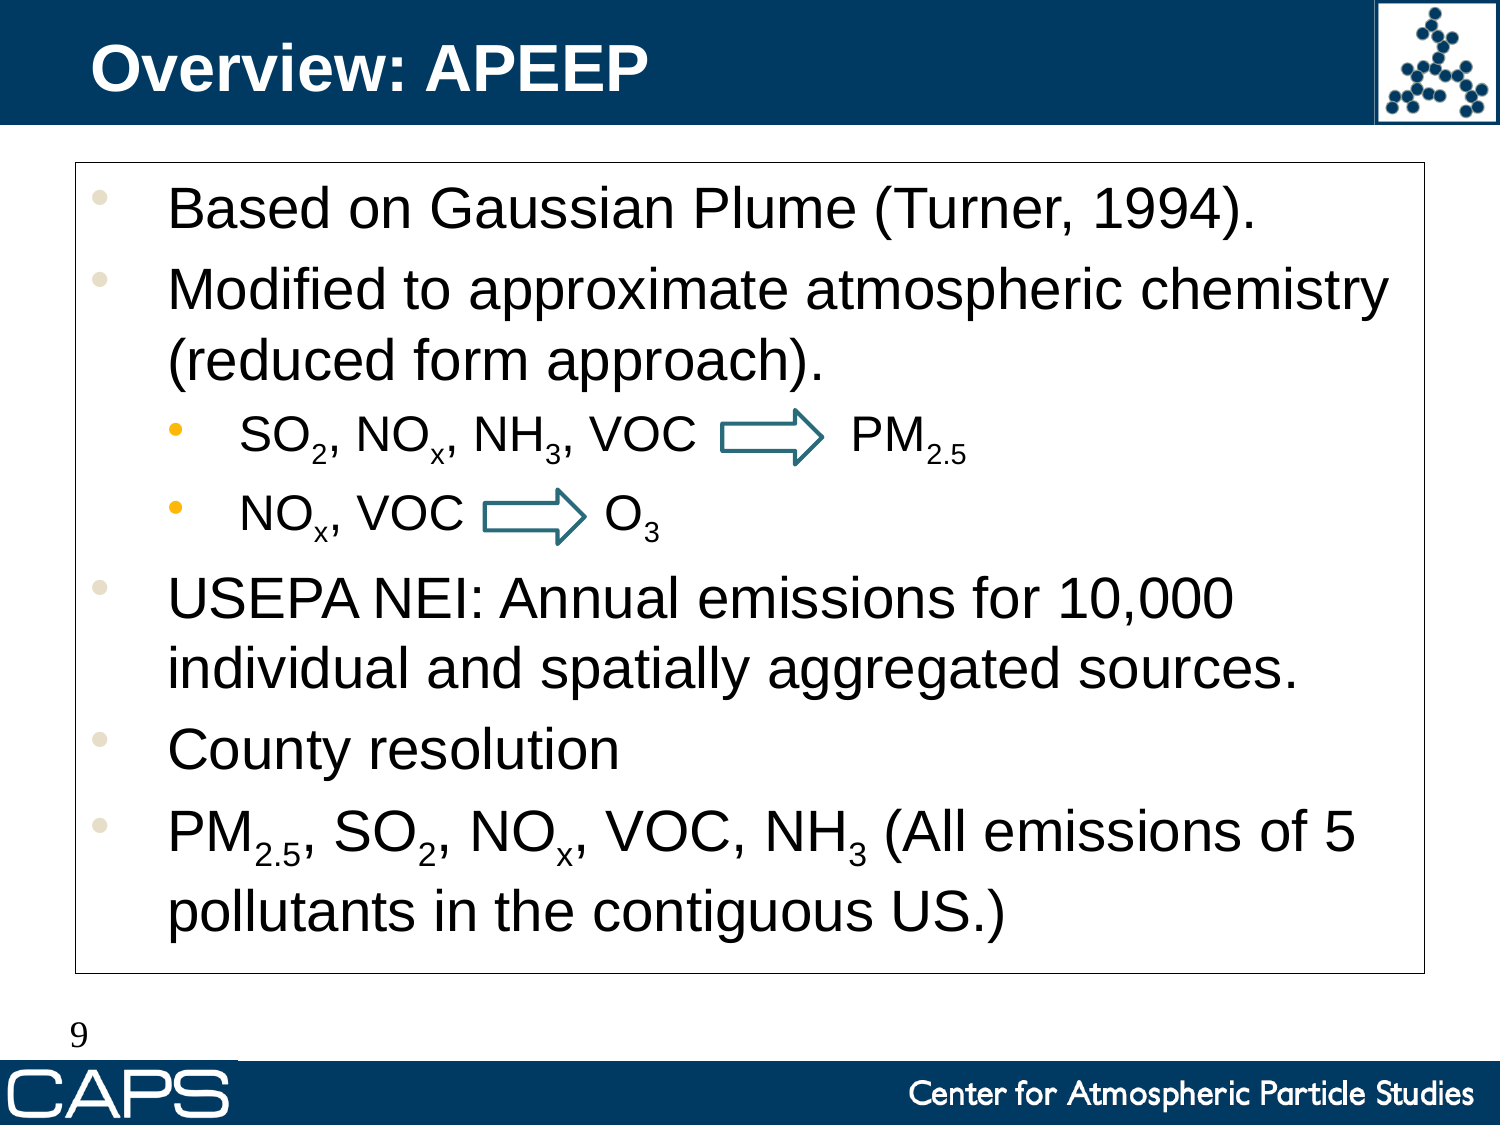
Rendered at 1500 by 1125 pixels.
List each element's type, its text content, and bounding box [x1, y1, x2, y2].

text_box [482, 487, 587, 546]
list Based on Gaussian Plume (Turner, 1994). Modified to approximate atmospheric chemistry (reduced form approach). SO2, NOx, NH3, VOC PM2.5 NOx, VOC O3 USEPA NEI: Annual emissions for 10,000 individual and spatially aggregated sources. County resolution PM2.5, SO2, NOx, VOC, NH3 (All emissions of 5 pollutants in the contiguous US.) [75, 162, 1425, 974]
text_box [720, 408, 825, 467]
title Overview: APEEP [75, 12, 1425, 113]
picture [1374, 0, 1500, 125]
picture [0, 1060, 238, 1125]
picture [888, 1061, 1500, 1125]
